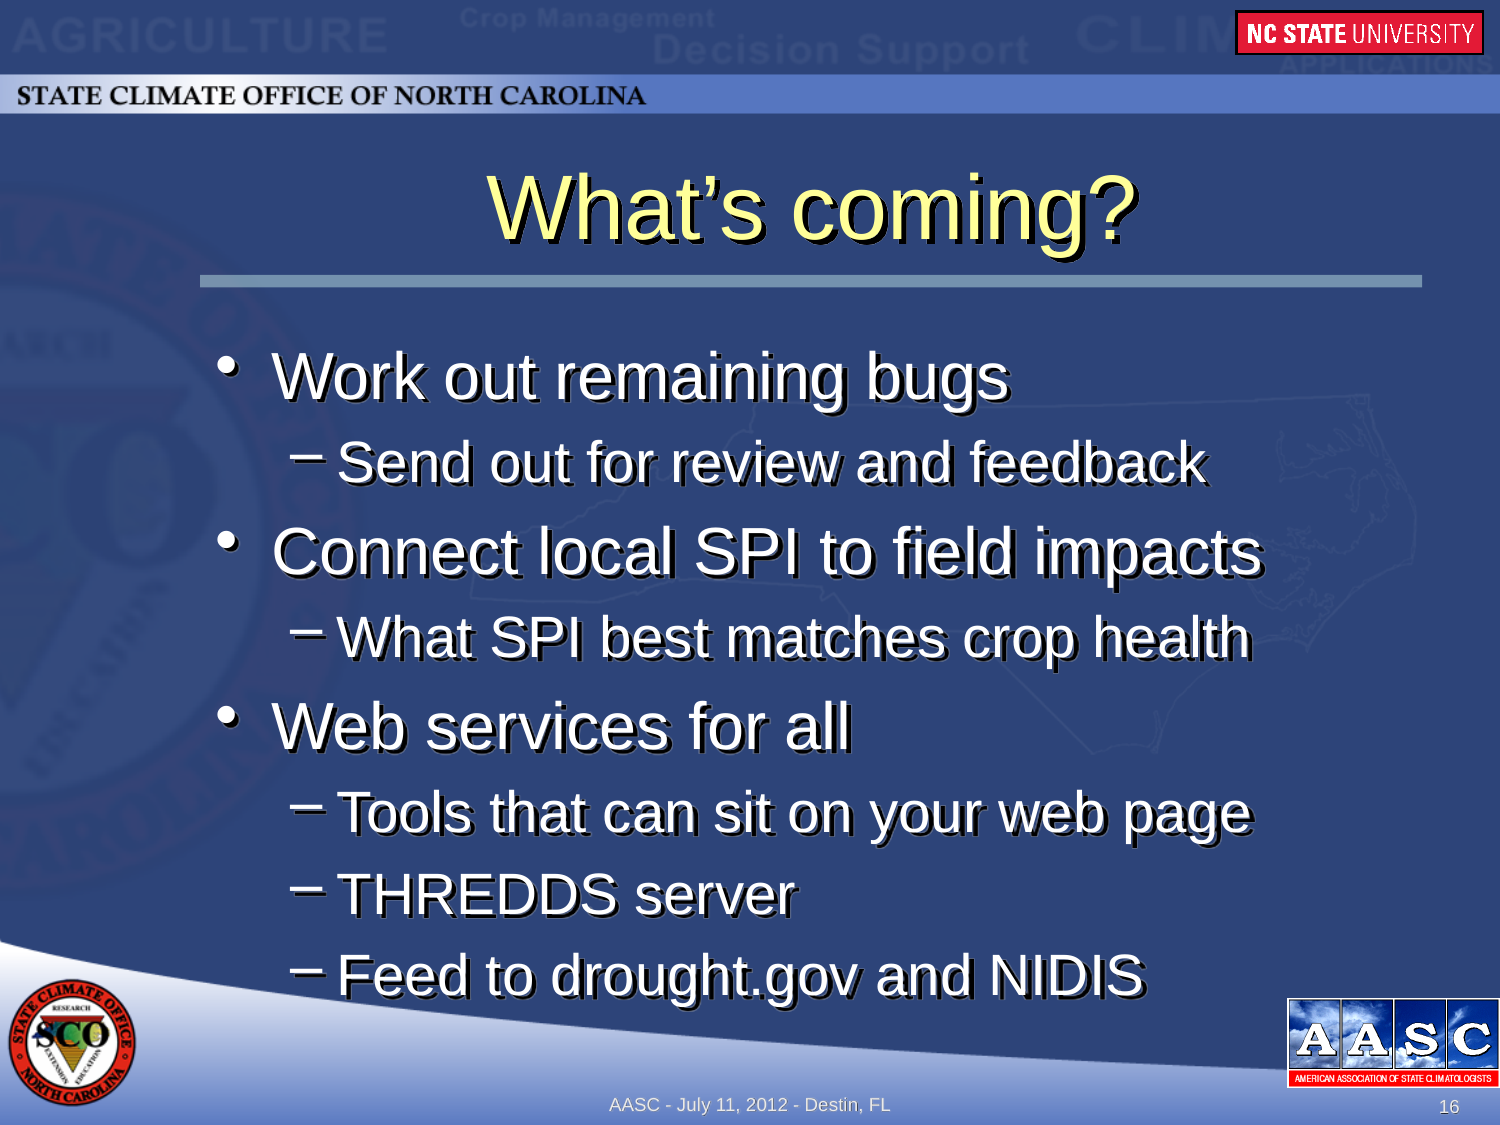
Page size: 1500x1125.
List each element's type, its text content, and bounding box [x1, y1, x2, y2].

title What’s coming? [199, 142, 1426, 263]
footer AASC - July 11, 2012 - Destin, FL [24, 1084, 1476, 1125]
picture [0, 0, 1500, 1125]
slide_number 16 [1162, 1087, 1476, 1125]
list Work out remaining bugs Send out for review and feedback Connect local SPI to field impacts What SPI best matches crop health Web services for all Tools that can sit on your web page THREDDS server Feed to drought.gov and NIDIS [199, 324, 1426, 1001]
